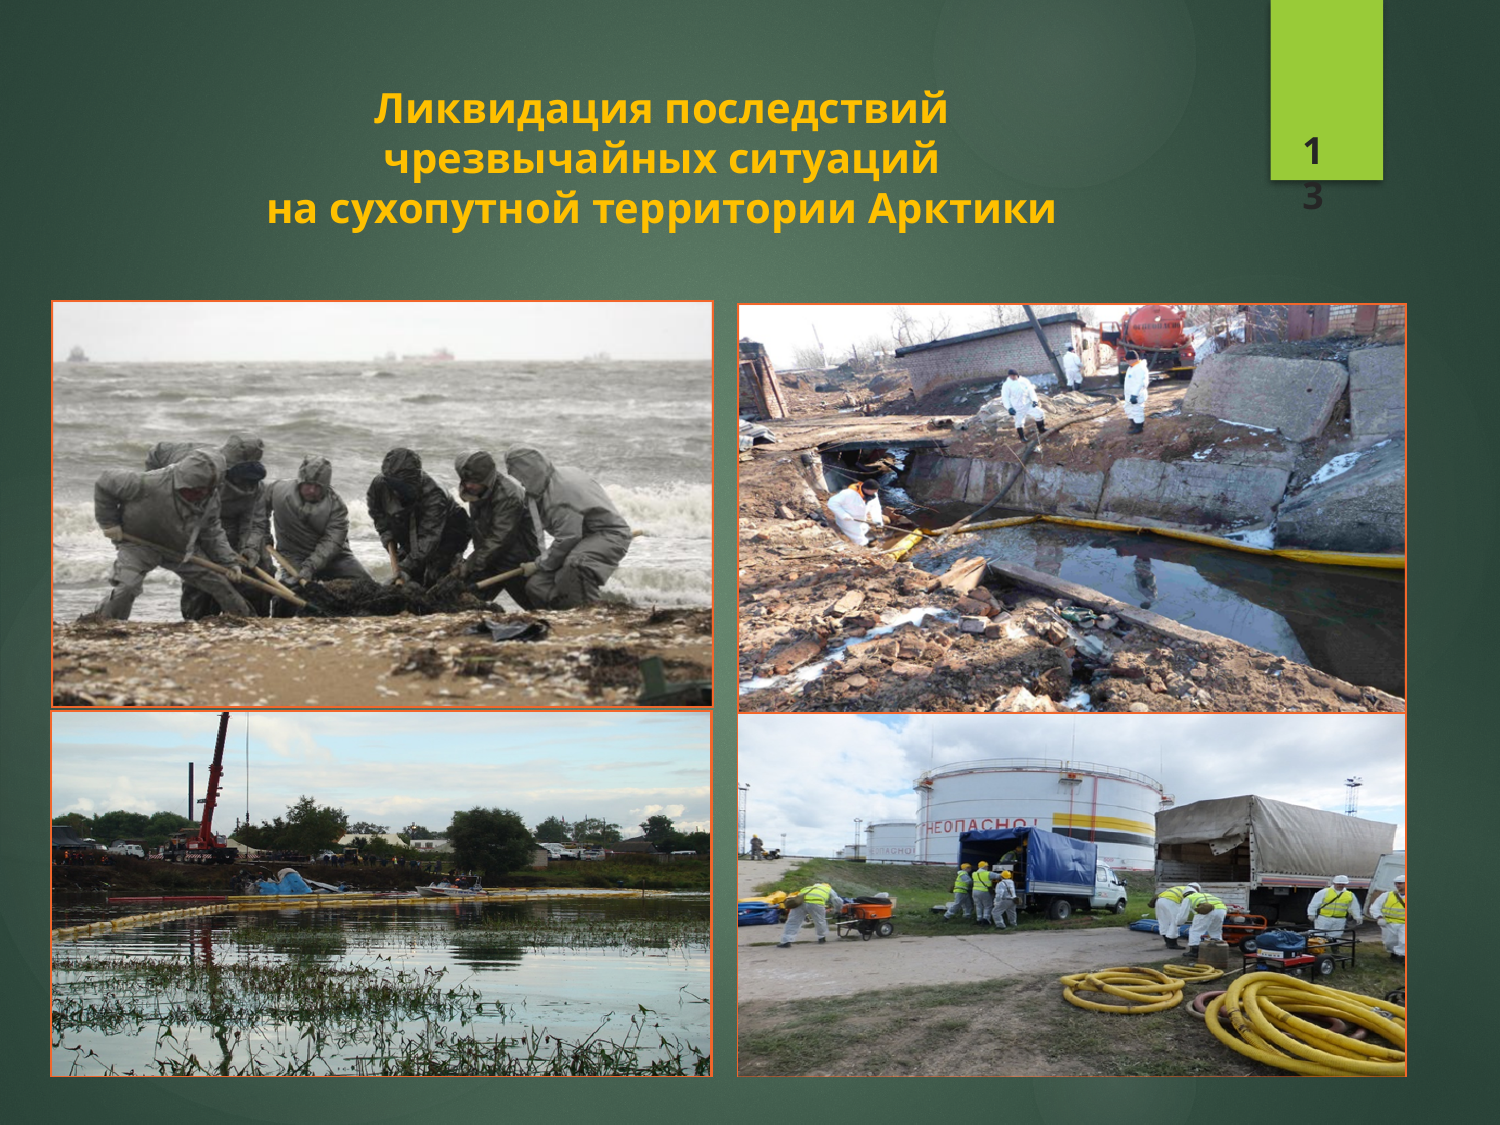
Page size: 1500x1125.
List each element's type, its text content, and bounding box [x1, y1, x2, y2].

picture [49, 710, 713, 1077]
text_box 13 [1287, 119, 1360, 224]
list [50, 300, 714, 708]
title Ликвидация последствий чрезвычайных ситуаций на сухопутной территории Арктики [87, 74, 1237, 225]
picture [737, 303, 1408, 1077]
